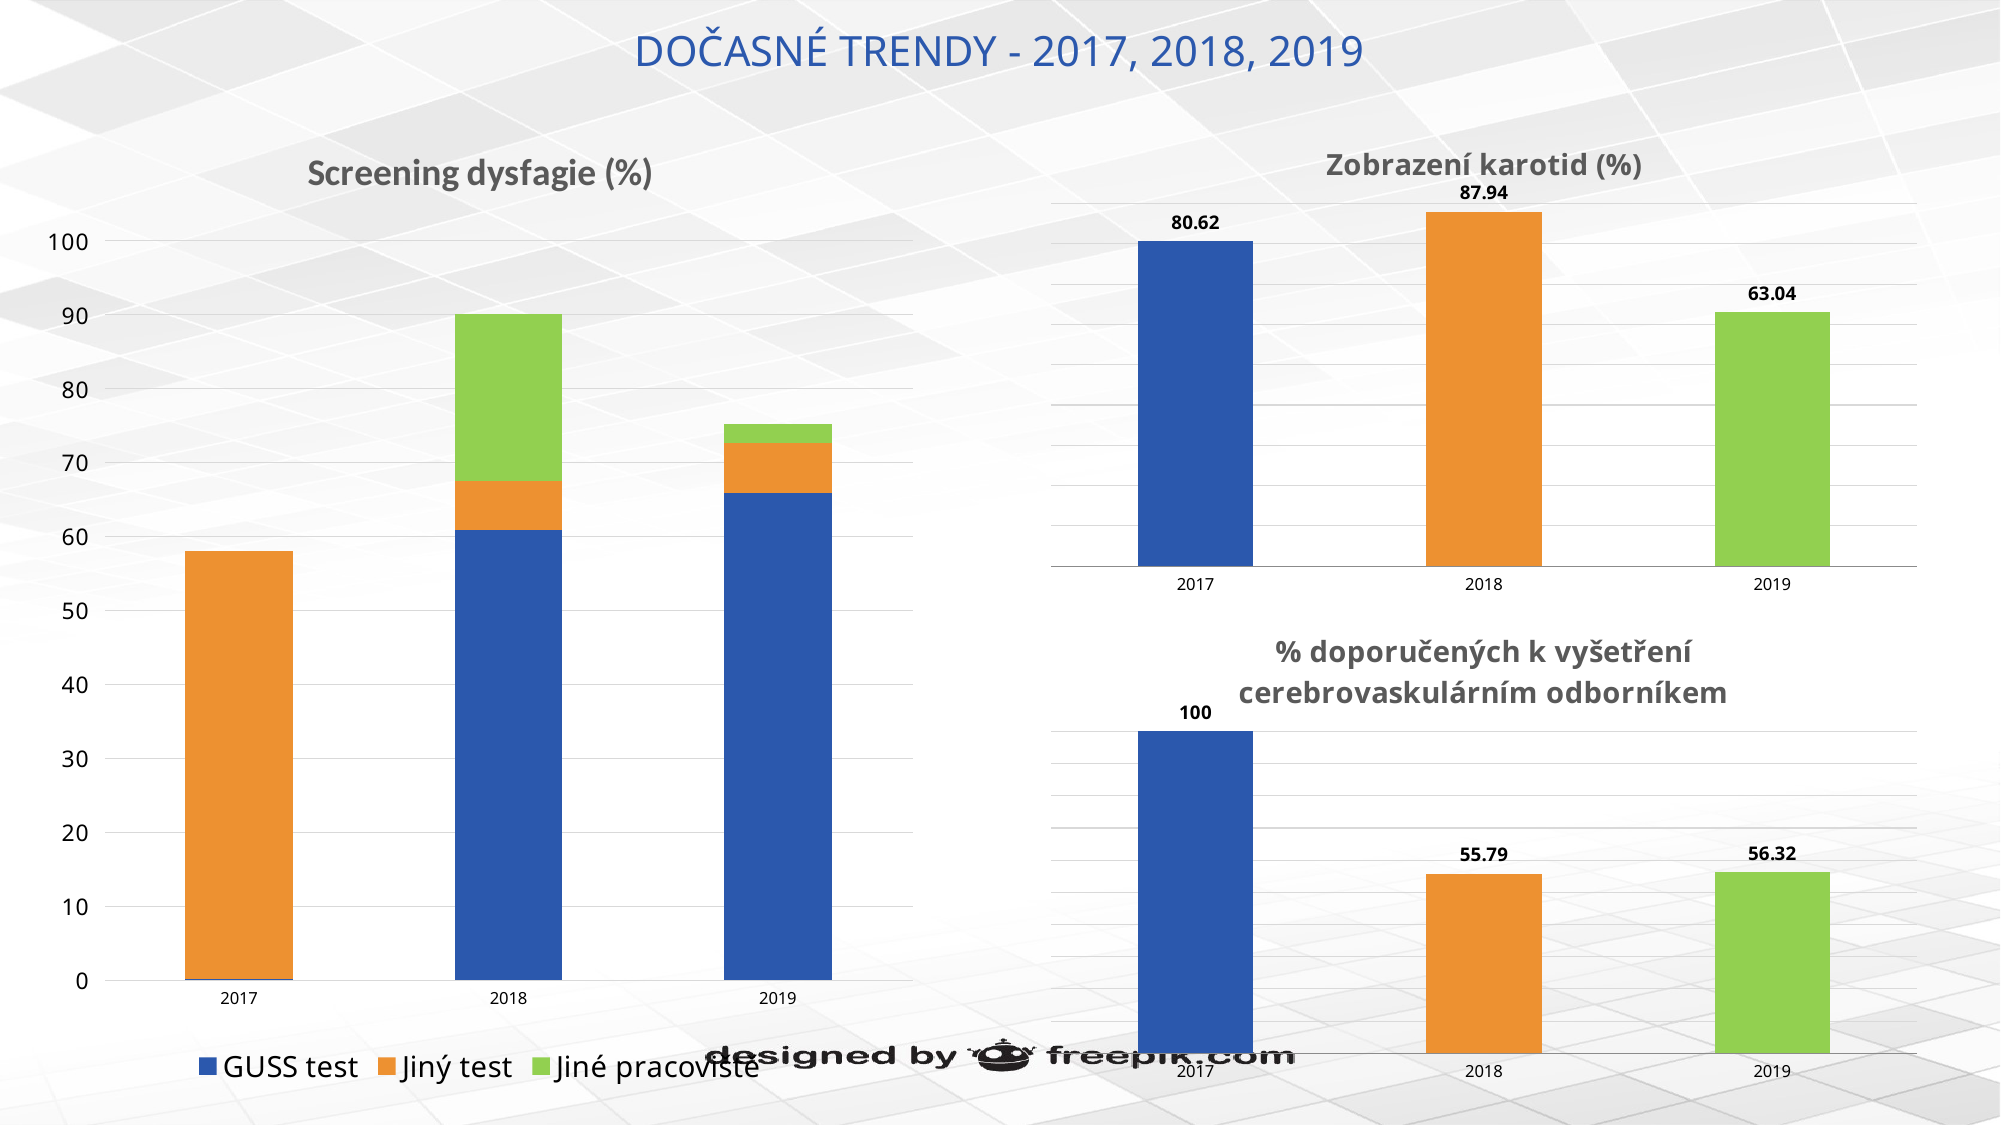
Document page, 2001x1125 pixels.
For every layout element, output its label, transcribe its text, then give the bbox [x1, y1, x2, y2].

title DOČASNÉ TRENDY - 2017, 2018, 2019 [44, 17, 1955, 88]
picture [0, 0, 2001, 1125]
chart [1033, 118, 1935, 1093]
chart [29, 118, 931, 1093]
